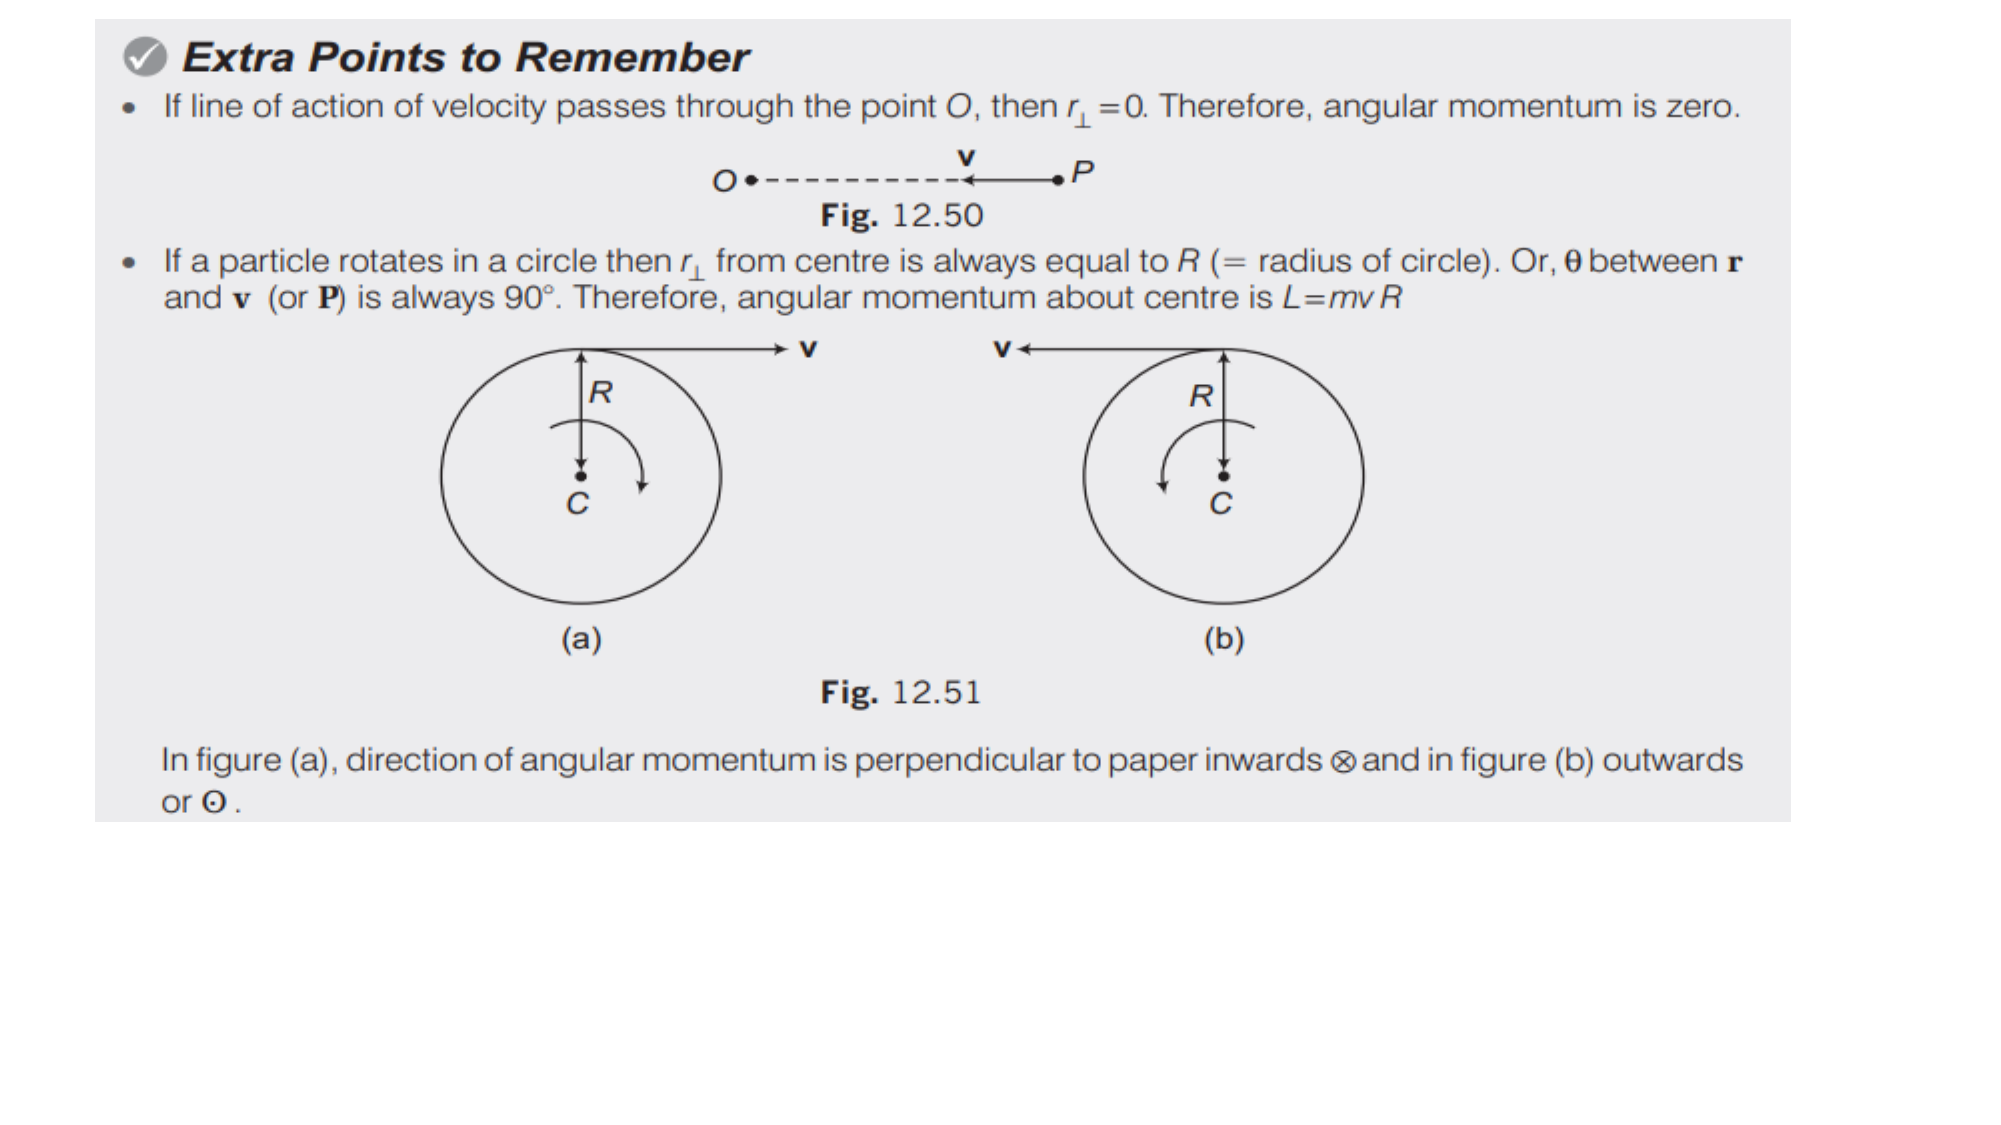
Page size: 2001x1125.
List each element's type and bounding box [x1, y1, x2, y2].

picture [95, 19, 1791, 822]
